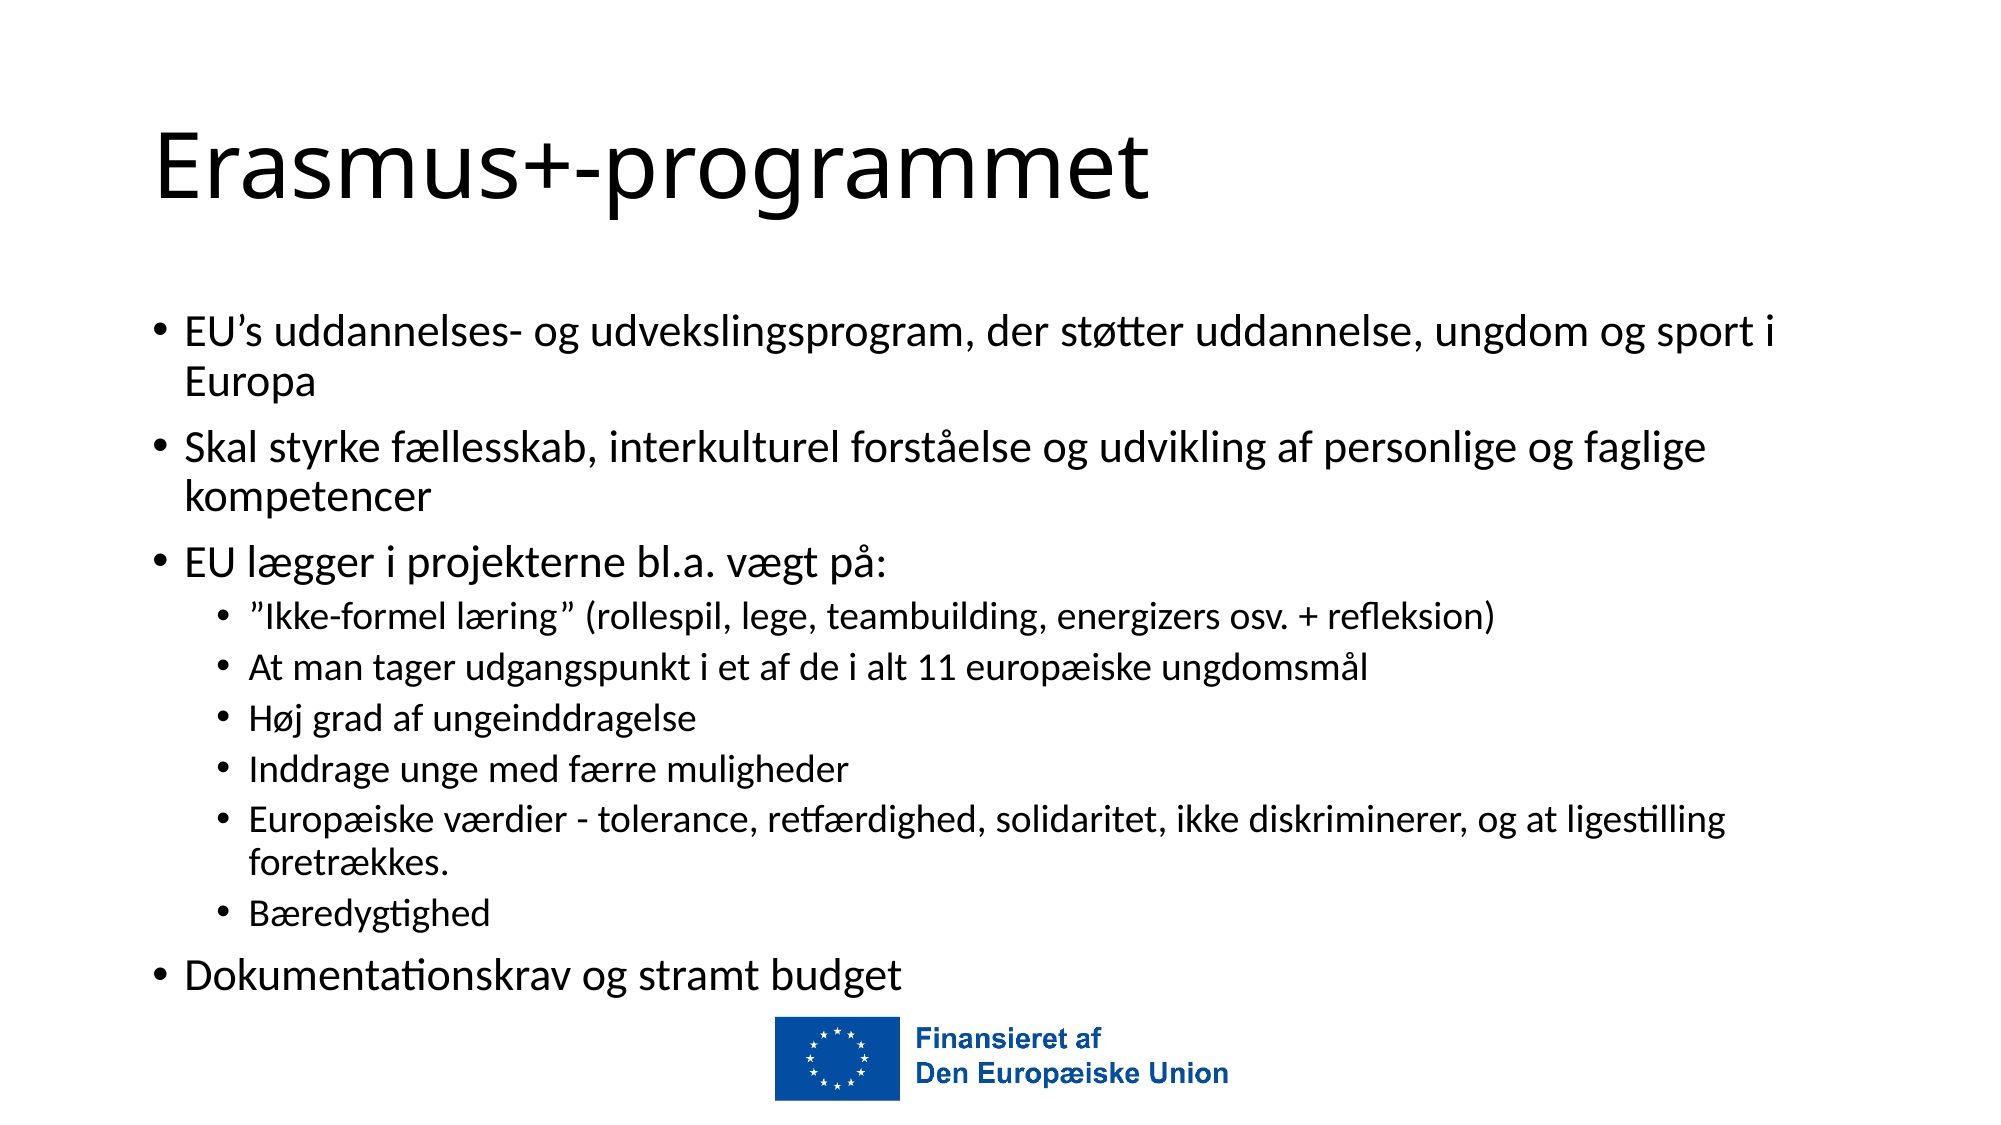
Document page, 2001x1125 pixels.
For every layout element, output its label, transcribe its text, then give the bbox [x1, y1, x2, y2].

title Erasmus+-programmet [137, 59, 1863, 278]
list EU’s uddannelses- og udvekslingsprogram, der støtter uddannelse, ungdom og sport i Europa Skal styrke fællesskab, interkulturel forståelse og udvikling af personlige og faglige kompetencer EU lægger i projekterne bl.a. vægt på: ”Ikke-formel læring” (rollespil, lege, teambuilding, energizers osv. + refleksion) At man tager udgangspunkt i et af de i alt 11 europæiske ungdomsmål Høj grad af ungeinddragelse Inddrage unge med færre muligheder Europæiske værdier - tolerance, retfærdighed, solidaritet, ikke diskriminerer, og at ligestilling foretrækkes. Bæredygtighed Dokumentationskrav og stramt budget [137, 299, 1863, 1014]
picture [766, 1014, 1234, 1106]
